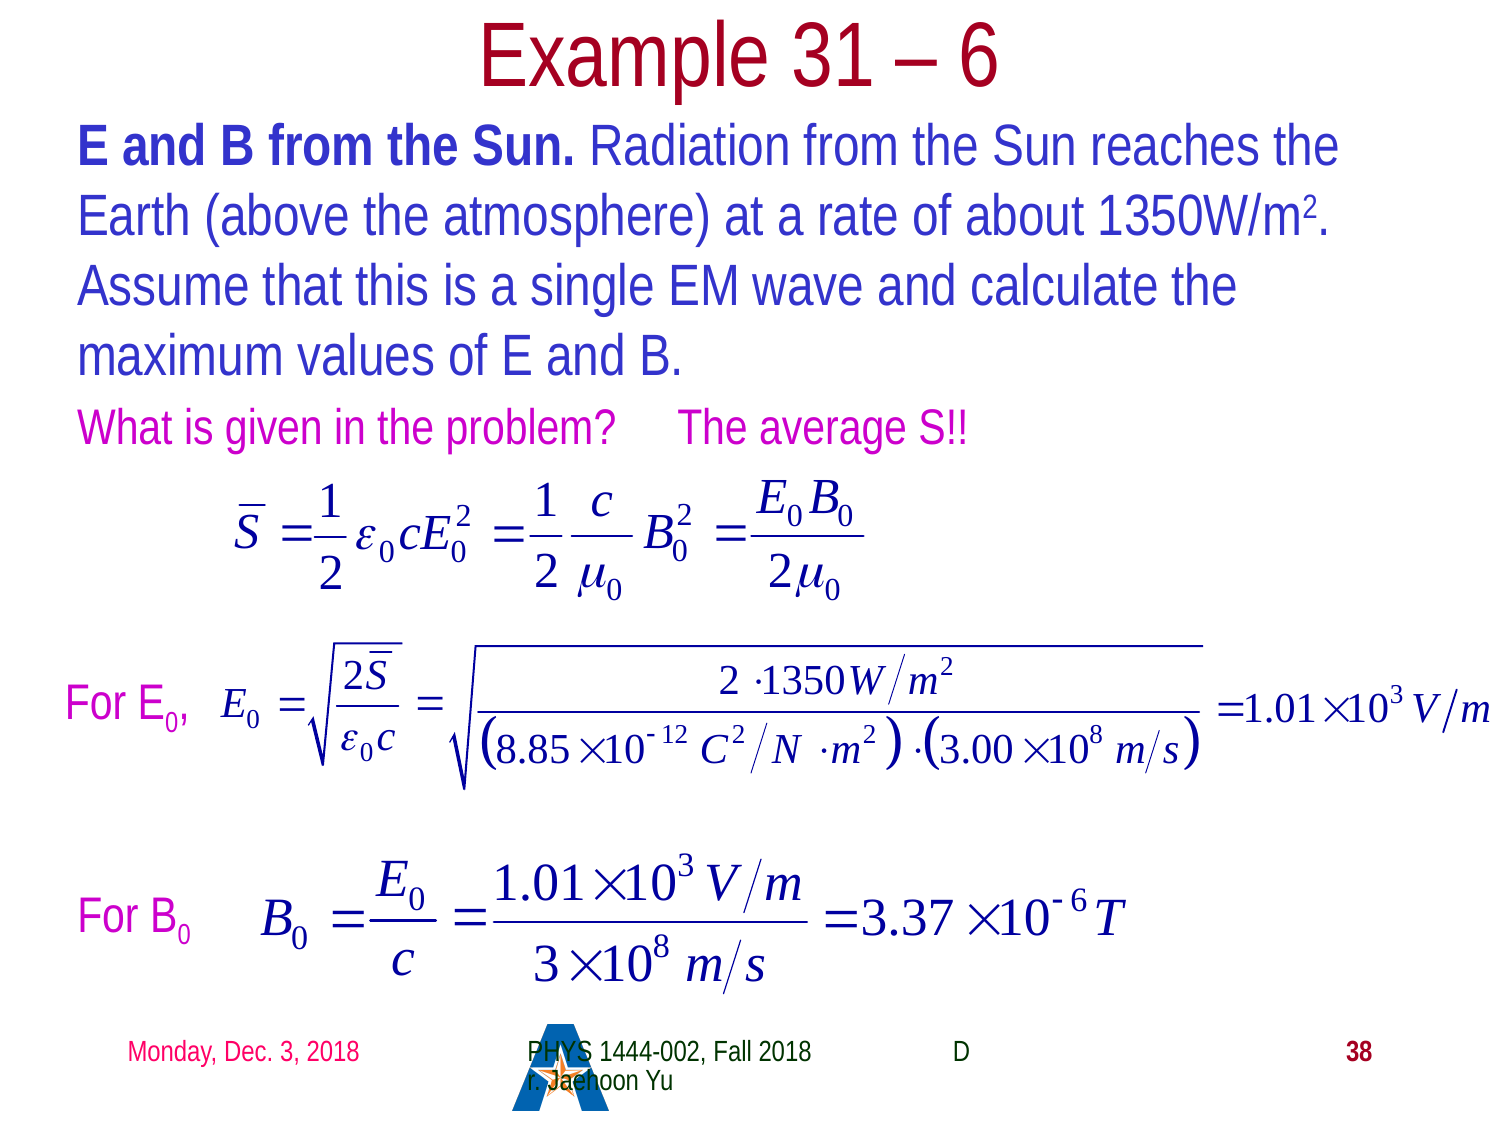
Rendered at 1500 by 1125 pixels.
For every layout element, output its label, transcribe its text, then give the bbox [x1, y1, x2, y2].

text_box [441, 636, 1500, 801]
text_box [741, 465, 876, 613]
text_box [249, 881, 355, 960]
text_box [360, 845, 478, 988]
slide_number 38 [1074, 1024, 1388, 1101]
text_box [520, 465, 740, 613]
title Example 31 – 6 [37, 0, 1463, 113]
footer PHYS 1444-002, Fall 2018 Dr. Jaehoon Yu [512, 1024, 988, 1101]
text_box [299, 630, 444, 776]
text_box The average S!! [662, 387, 1013, 463]
text_box For B0 [62, 874, 238, 958]
text_box What is given in the problem? [62, 387, 650, 463]
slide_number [112, 1024, 426, 1101]
picture [512, 1101, 609, 1111]
text_box For E0, [50, 662, 250, 746]
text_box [305, 466, 518, 601]
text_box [212, 674, 294, 738]
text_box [224, 493, 300, 563]
text_box E and B from the Sun. Radiation from the Sun reaches the Earth (above the atmosphere) at a rate of about 1350W/m2. Assume that this is a single EM wave and calculate the maximum values of E and B. [62, 99, 1450, 395]
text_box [483, 837, 1138, 1004]
